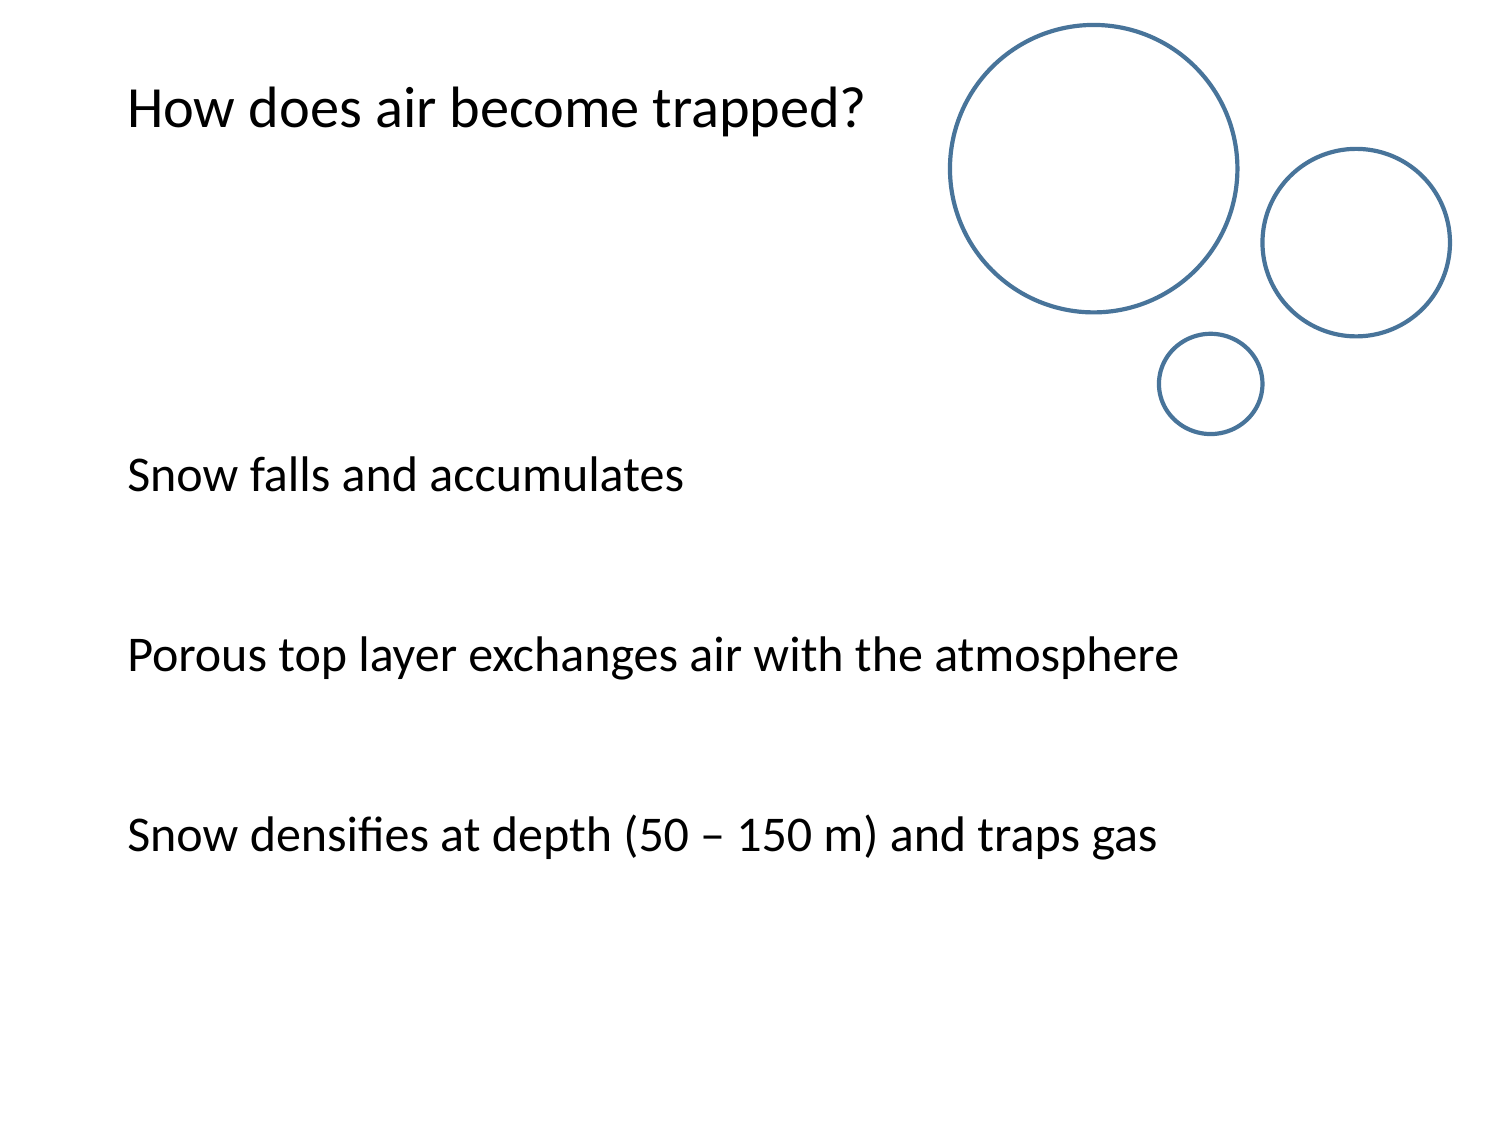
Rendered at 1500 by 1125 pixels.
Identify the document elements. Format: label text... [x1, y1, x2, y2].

text_box Snow falls and accumulates Porous top layer exchanges air with the atmosphere Snow densifies at depth (50 – 150 m) and traps gas [112, 433, 1388, 1004]
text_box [949, 24, 1451, 435]
text_box How does air become trapped? [112, 61, 944, 147]
